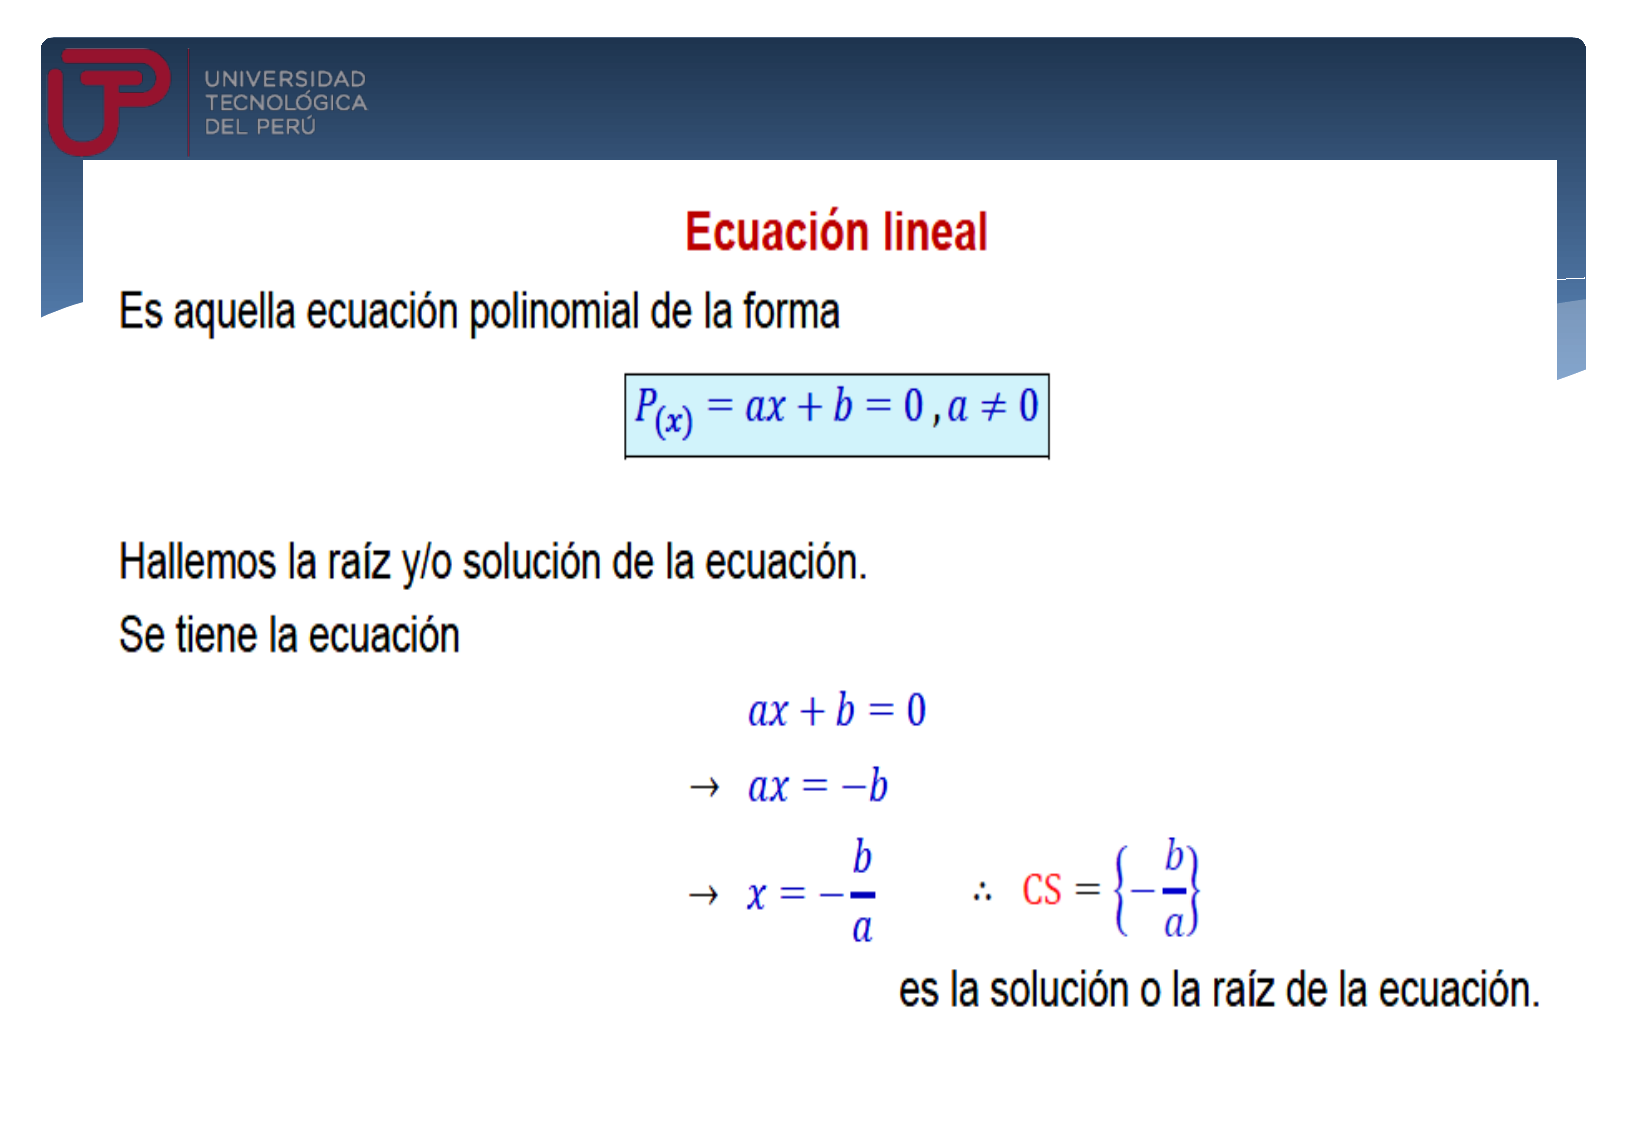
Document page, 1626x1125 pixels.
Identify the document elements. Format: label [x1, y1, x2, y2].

picture [44, 41, 1557, 1036]
